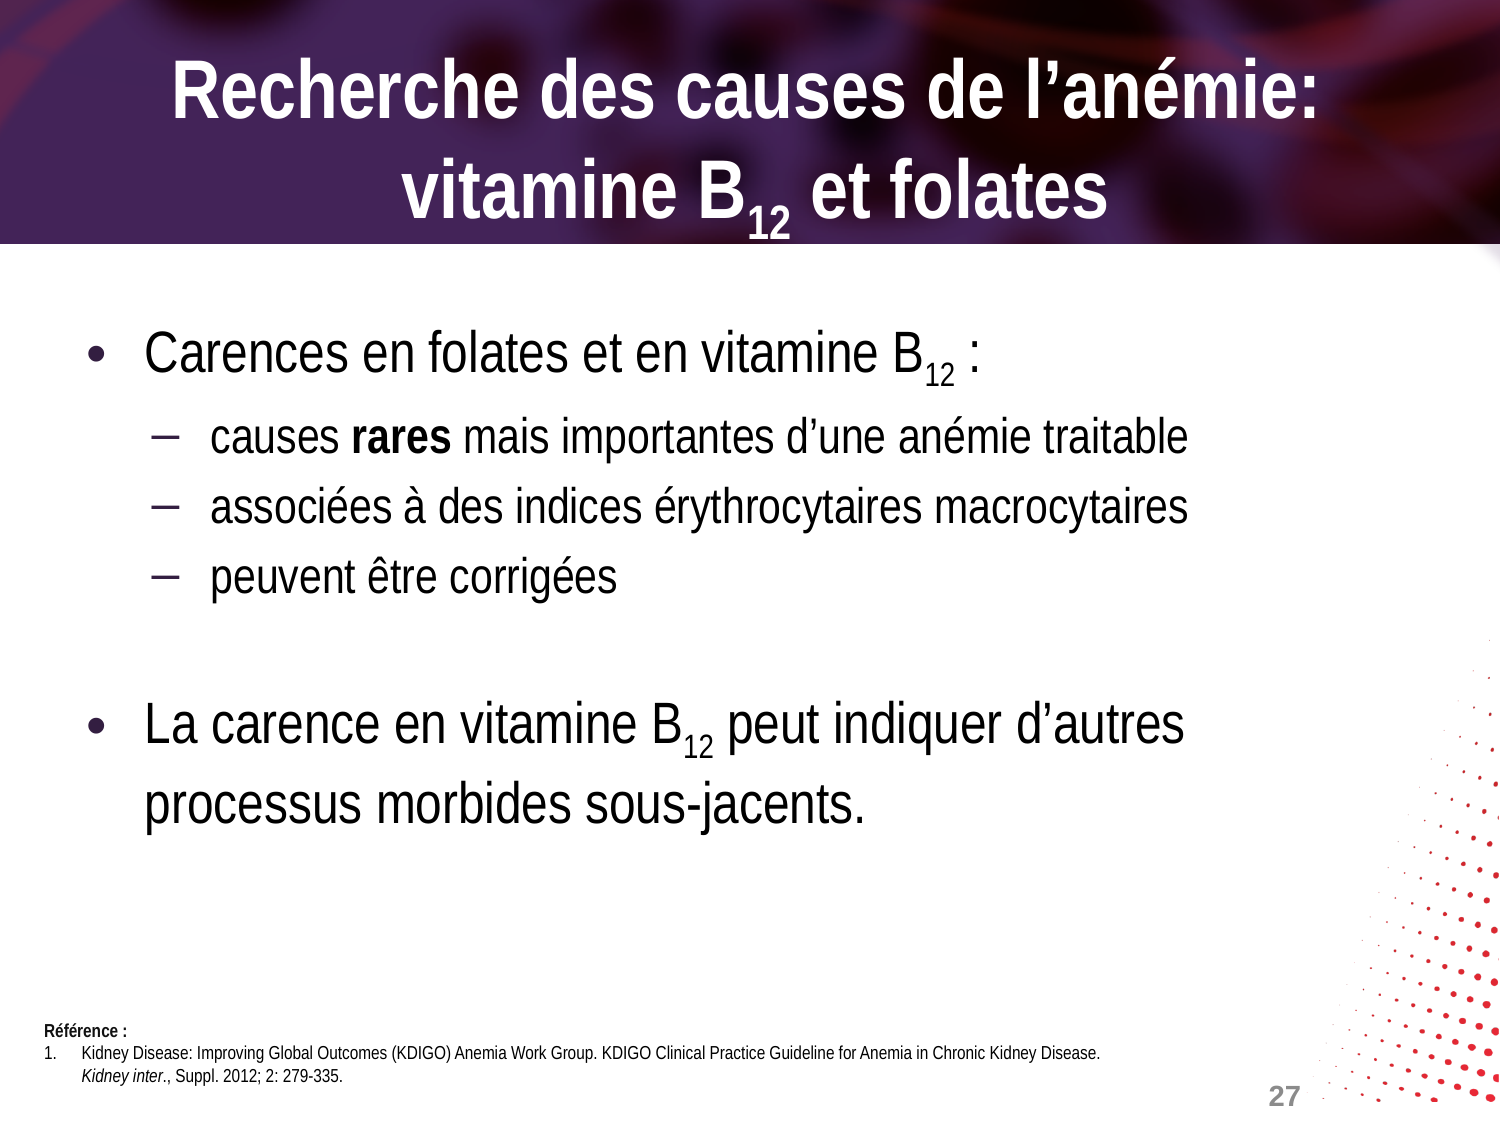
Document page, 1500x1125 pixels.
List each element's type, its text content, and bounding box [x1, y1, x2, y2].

slide_number 27 [974, 1065, 1325, 1125]
list Carences en folates et en vitamine B12 : causes rares mais importantes d’une anémie traitable associées à des indices érythrocytaires macrocytaires peuvent être corrigées La carence en vitamine B12 peut indiquer d’autres processus morbides sous-jacents. [70, 306, 1429, 1095]
picture [0, 0, 1500, 1102]
text_box Référence : Kidney Disease: Improving Global Outcomes (KDIGO) Anemia Work Group. KDIGO Clinical Practice Guideline for Anemia in Chronic Kidney Disease. Kidney inter., Suppl. 2012; 2: 279-335. [29, 1011, 1117, 1094]
title Recherche des causes de l’anémie: vitamine B12 et folates [76, 89, 1436, 197]
